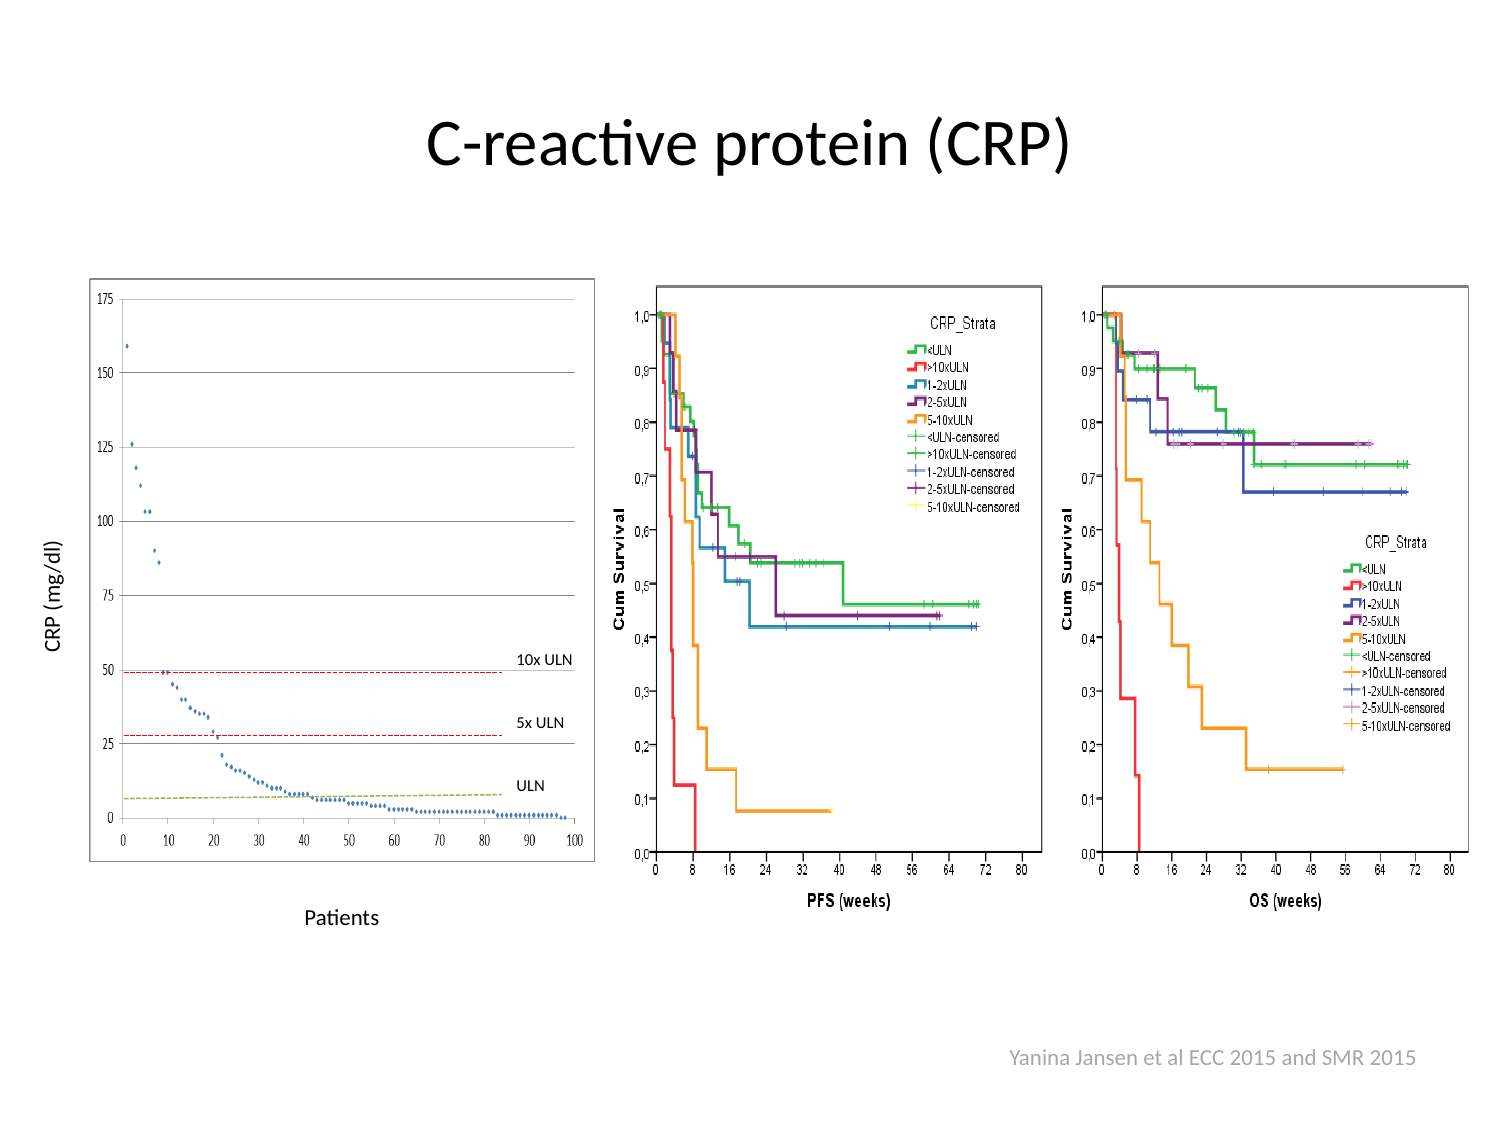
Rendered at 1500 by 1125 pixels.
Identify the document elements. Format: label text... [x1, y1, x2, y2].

text_box CRP (mg/dl) [29, 525, 72, 668]
picture [88, 278, 595, 862]
picture [596, 278, 1483, 931]
title C-reactive protein (CRP) [75, 45, 1425, 233]
text_box Patients [289, 895, 395, 938]
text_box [123, 794, 503, 799]
text_box Yanina Jansen et al ECC 2015 and SMR 2015 [994, 1035, 1433, 1078]
